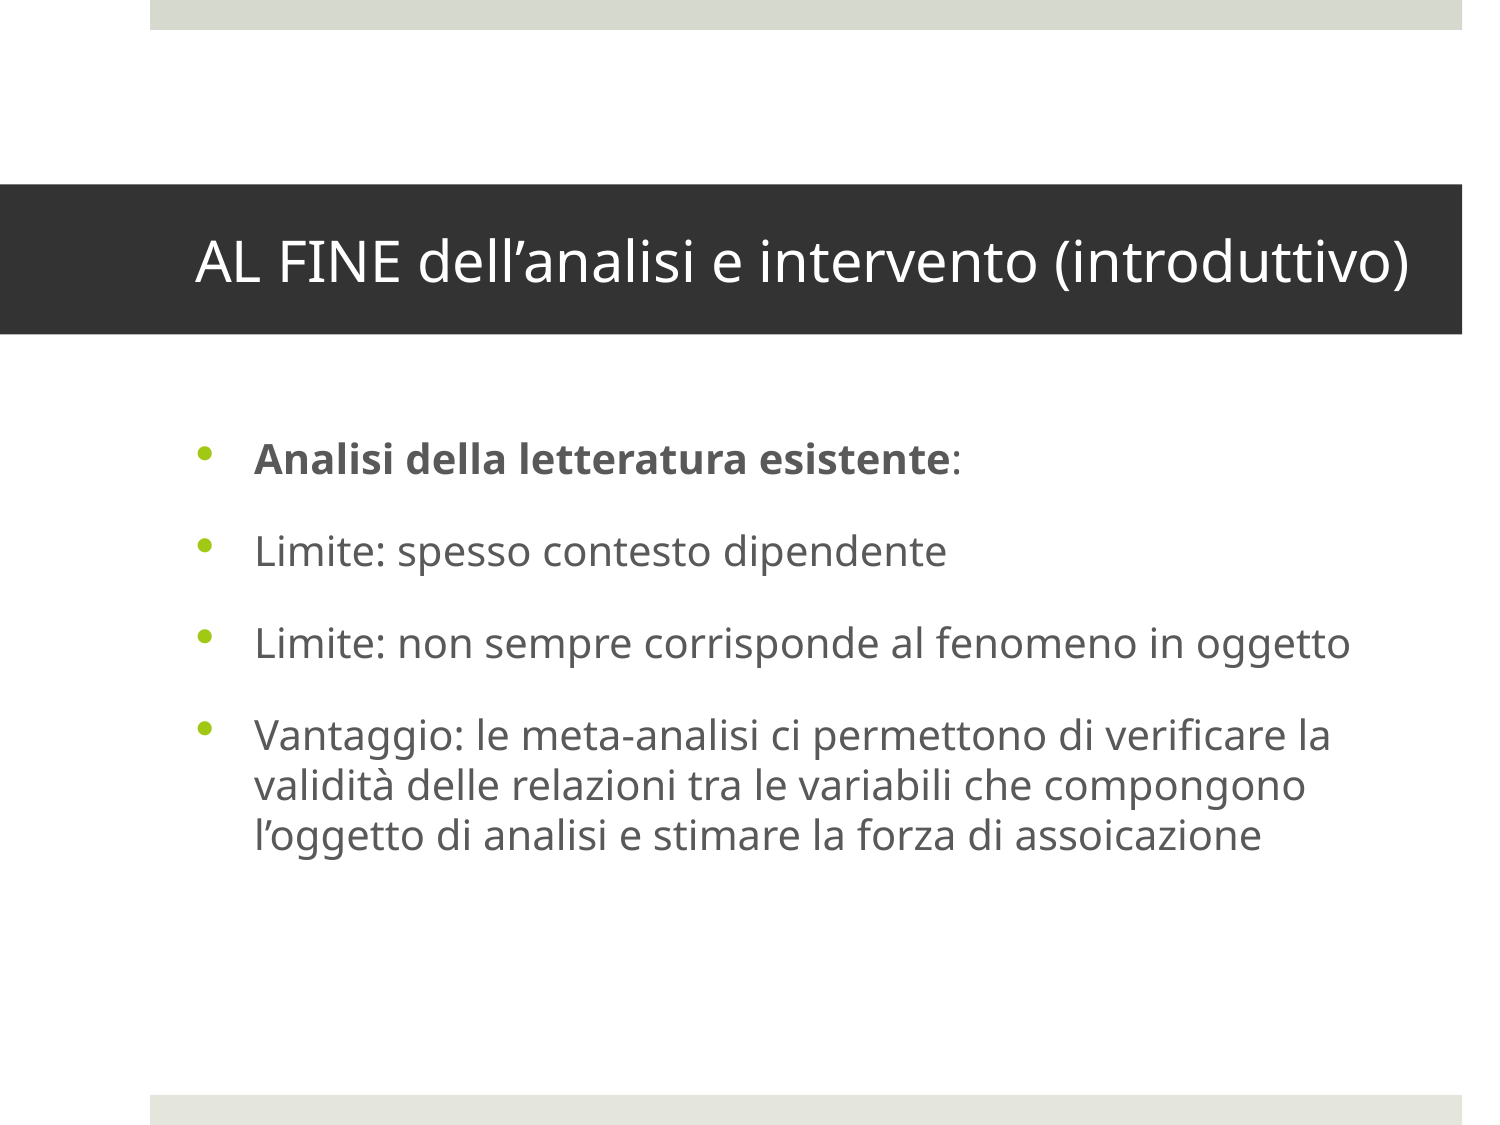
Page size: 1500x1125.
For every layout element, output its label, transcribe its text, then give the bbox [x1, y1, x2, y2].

list Analisi della letteratura esistente: Limite: spesso contesto dipendente Limite: non sempre corrisponde al fenomeno in oggetto Vantaggio: le meta-analisi ci permettono di verificare la validità delle relazioni tra le variabili che compongono l’oggetto di analisi e stimare la forza di assoicazione [182, 425, 1432, 1028]
title AL FINE dell’analisi e intervento (introduttivo) [0, 184, 1463, 335]
